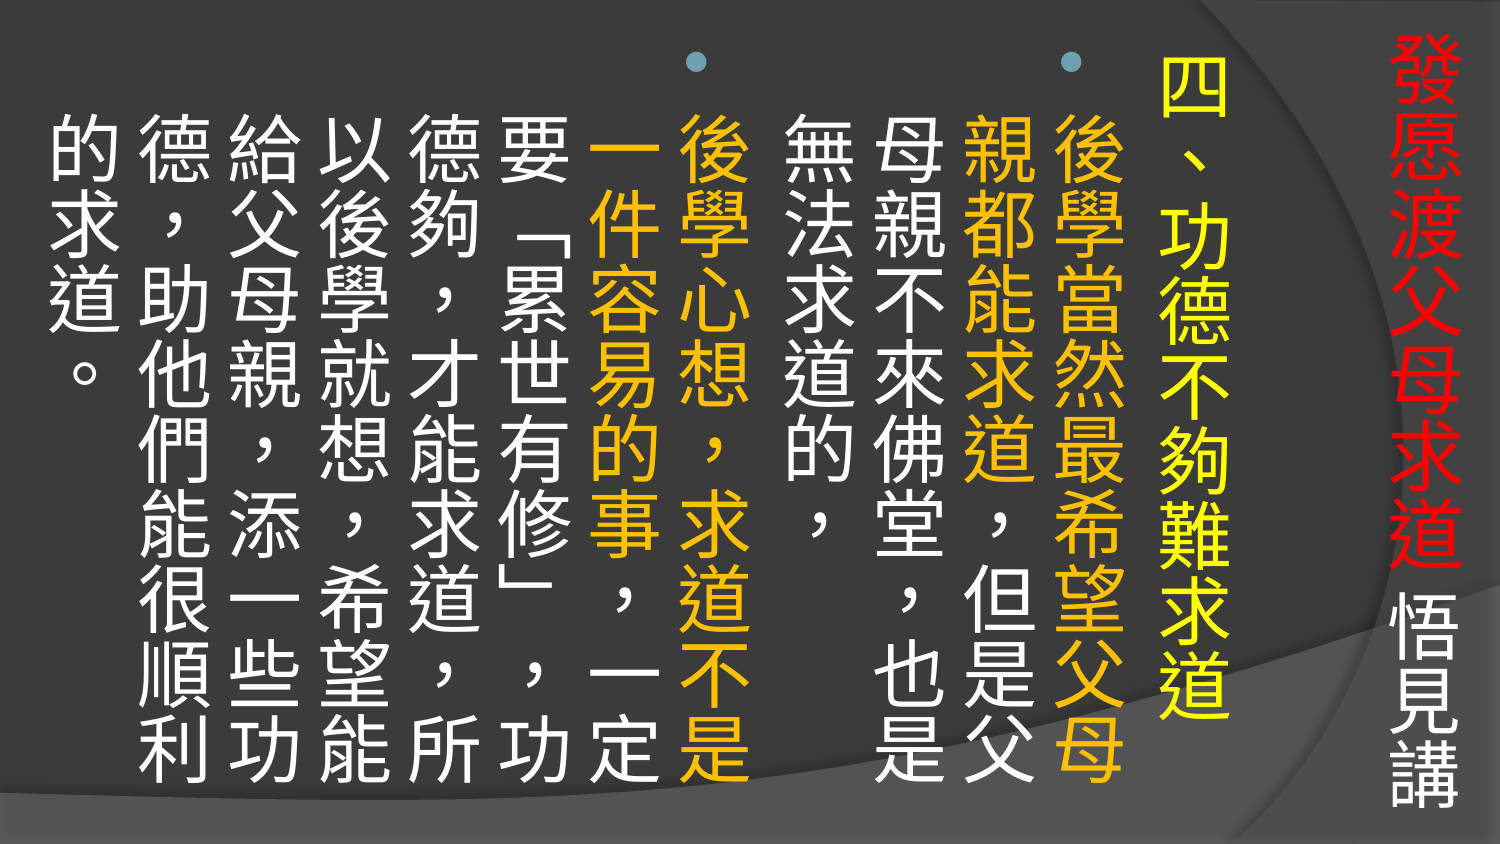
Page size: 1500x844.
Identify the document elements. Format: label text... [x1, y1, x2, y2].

list 四、功德不夠難求道 後學當然最希望父母親都能求道，但是父母親不來佛堂，也是無法求道的， 後學心想，求道不是一件容易的事，一定要「累世有修」，功德夠，才能求道，所以後學就想，希望能給父母親，添一些功德，助他們能很順利的求道。 [29, 27, 1365, 820]
title 發愿渡父母求道 悟見講 [1364, 21, 1483, 820]
